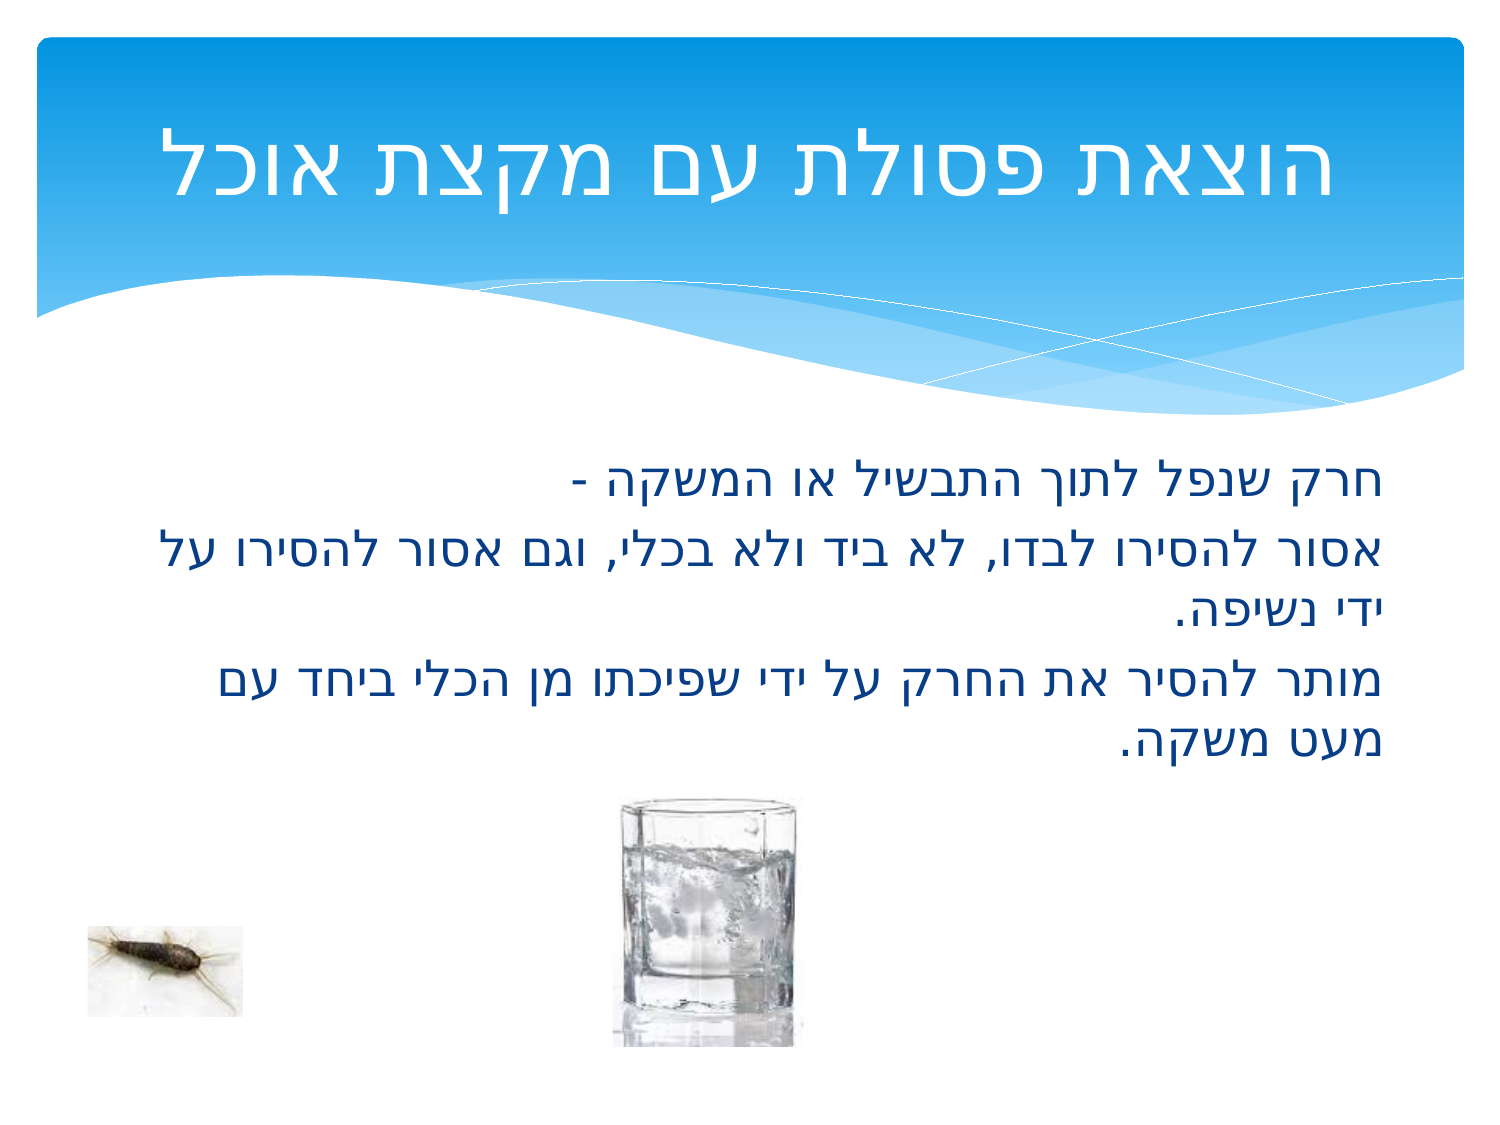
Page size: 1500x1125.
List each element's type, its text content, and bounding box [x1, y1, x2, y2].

picture [87, 926, 244, 1017]
list חרק שנפל לתוך התבשיל או המשקה - אסור להסירו לבדו, לא ביד ולא בכלי, וגם אסור להסירו על ידי נשיפה. מותר להסיר את החרק על ידי שפיכתו מן הכלי ביחד עם מעט משקה. [87, 438, 1400, 1005]
title הוצאת פסולת עם מקצת אוכל [75, 55, 1425, 261]
picture [612, 792, 804, 1047]
